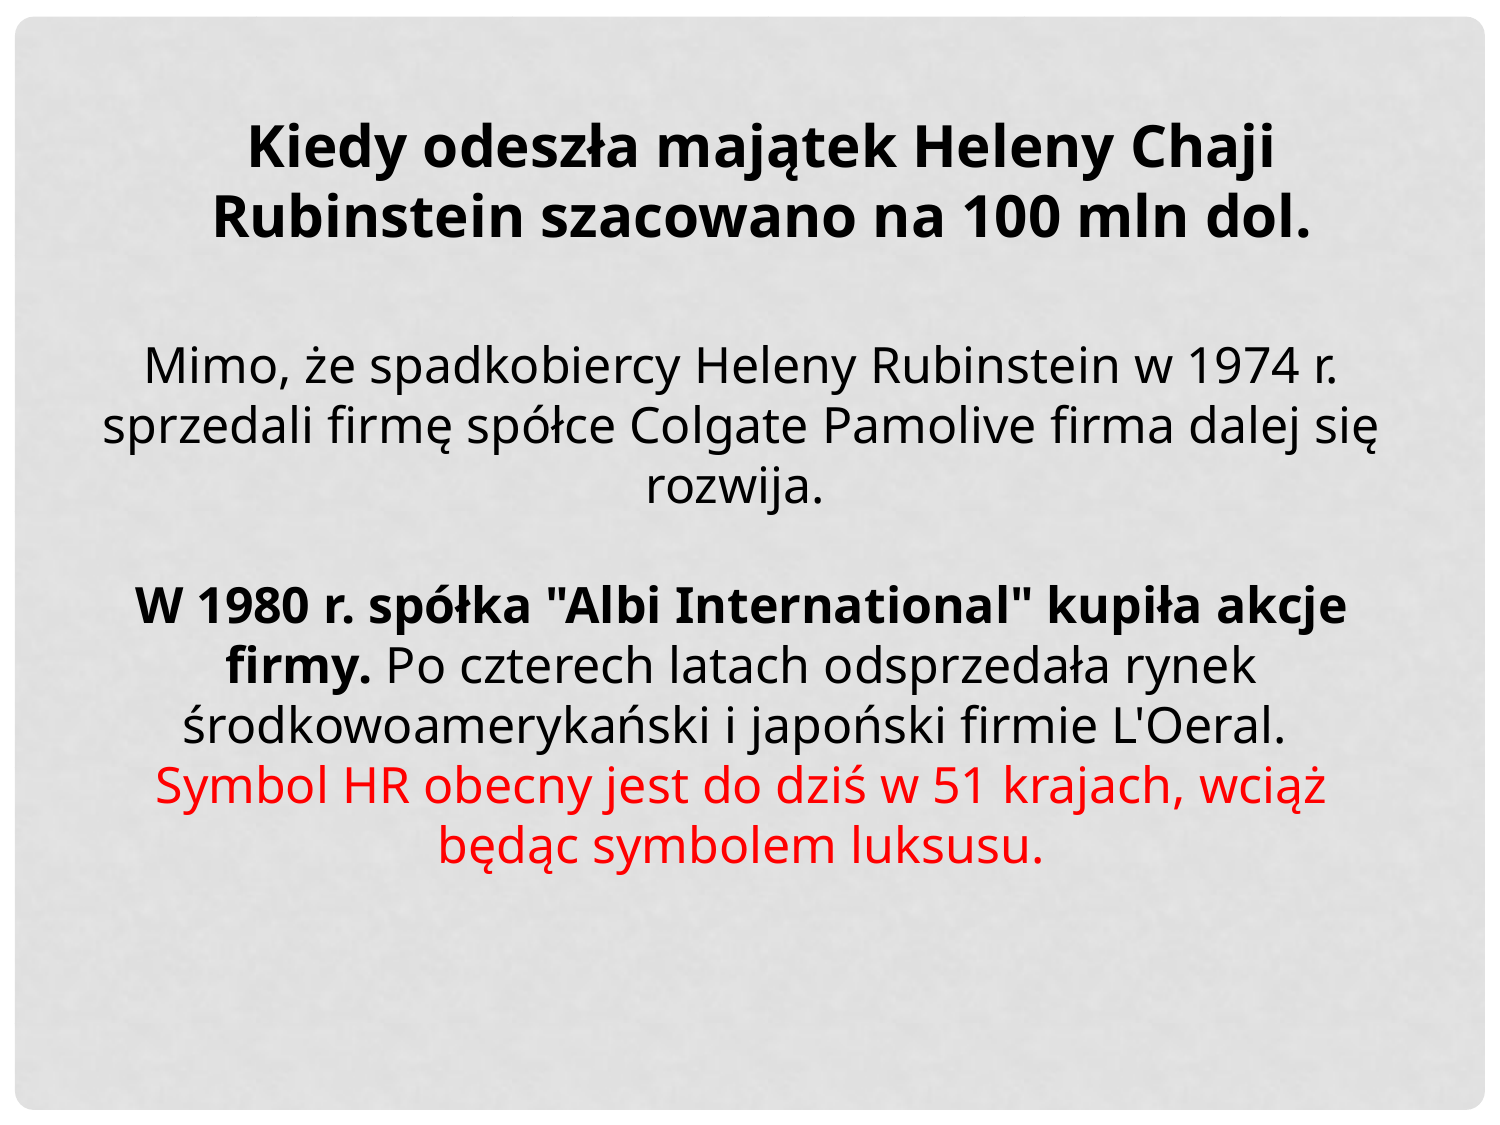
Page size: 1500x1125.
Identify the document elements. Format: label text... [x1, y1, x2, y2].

text_box Kiedy odeszła majątek Heleny Chaji Rubinstein szacowano na 100 mln dol. [112, 101, 1412, 257]
text_box Mimo, że spadkobiercy Heleny Rubinstein w 1974 r. sprzedali firmę spółce Colgate Pamolive firma dalej się rozwija. W 1980 r. spółka "Albi International" kupiła akcje firmy. Po czterech latach odsprzedała rynek środkowoamerykański i japoński firmie L'Oeral. Symbol HR obecny jest do dziś w 51 krajach, wciąż będąc symbolem luksusu. [80, 326, 1404, 881]
